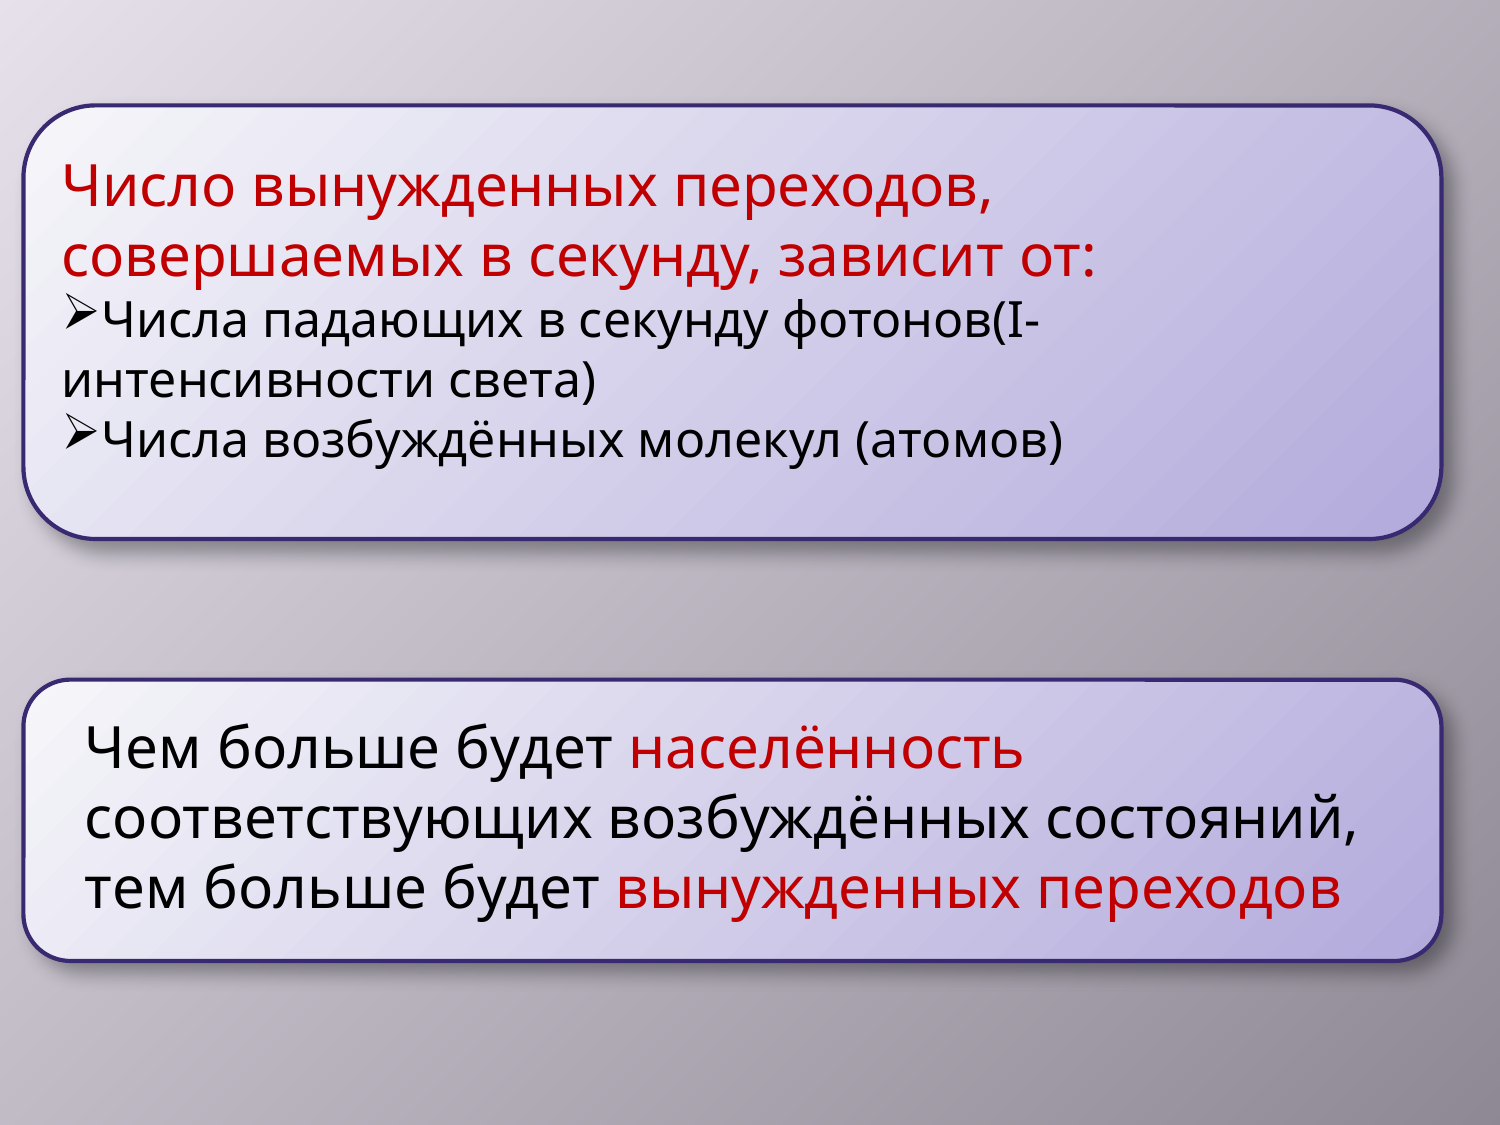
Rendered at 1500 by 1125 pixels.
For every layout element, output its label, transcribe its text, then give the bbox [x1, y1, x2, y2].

text_box Число вынужденных переходов, совершаемых в секунду, зависит от: Числа падающих в секунду фотонов(I-интенсивности света) Числа возбуждённых молекул (атомов) [46, 140, 1383, 476]
text_box [22, 104, 1443, 540]
text_box Чем больше будет населённость соответствующих возбуждённых состояний, тем больше будет вынужденных переходов [70, 703, 1395, 928]
text_box [22, 678, 1443, 962]
